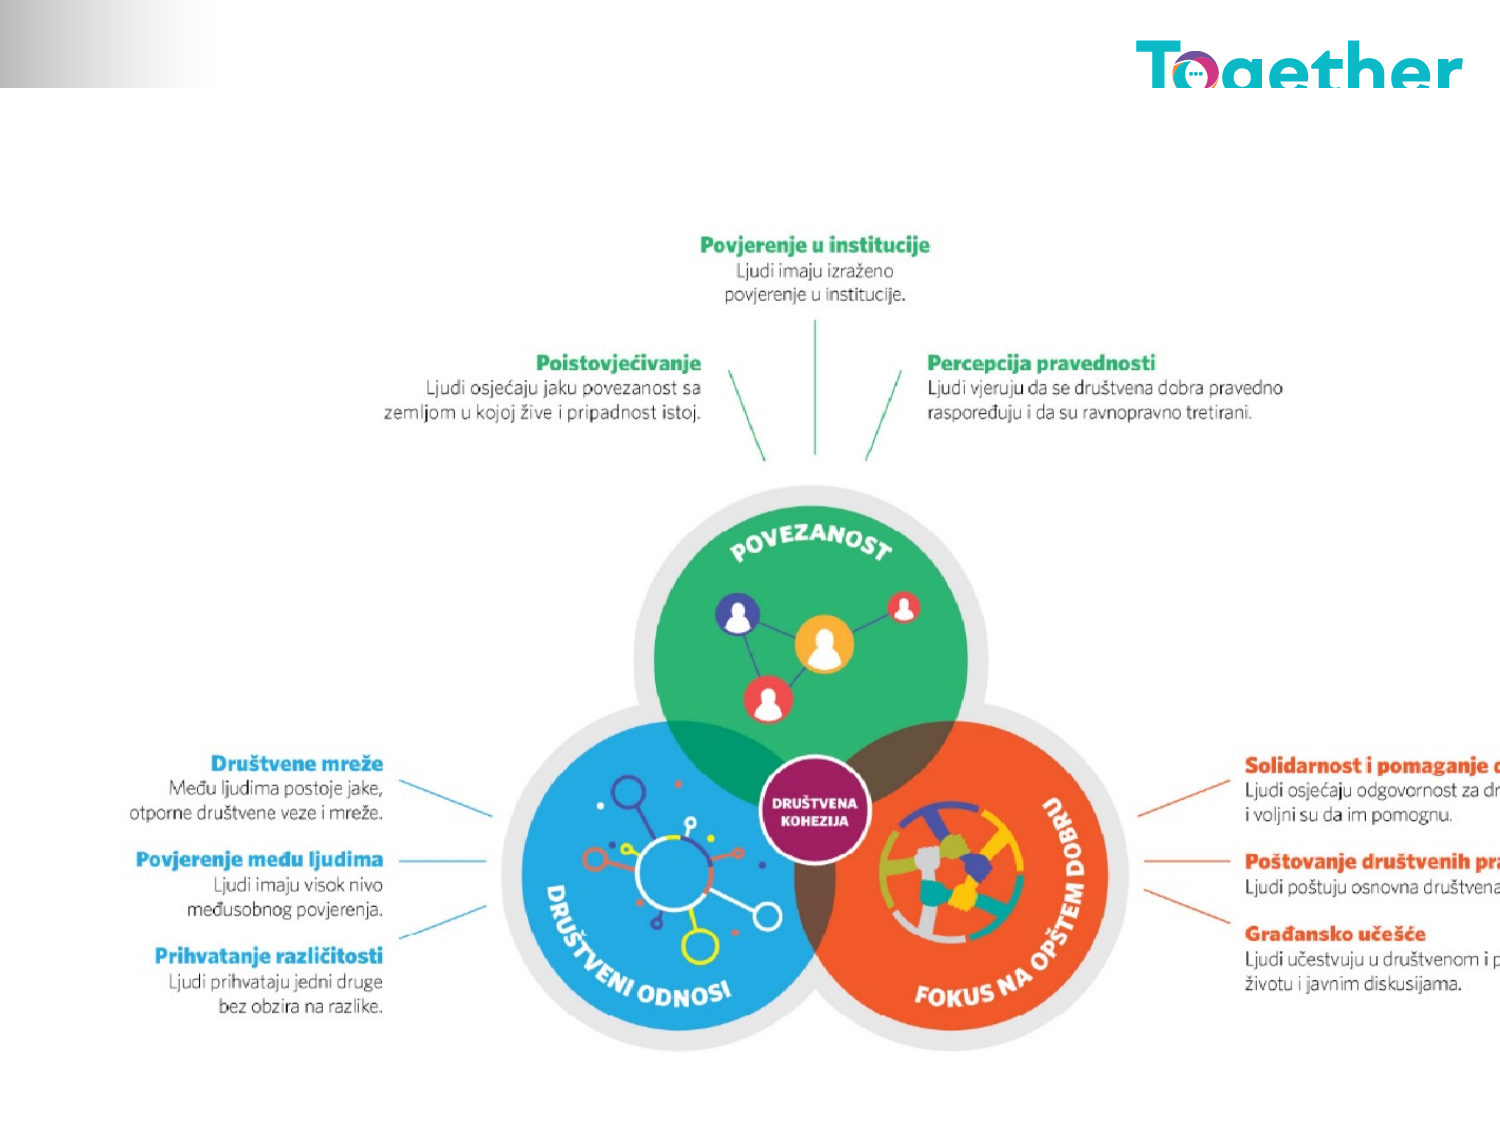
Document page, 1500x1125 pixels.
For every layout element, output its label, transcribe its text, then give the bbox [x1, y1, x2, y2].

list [0, 88, 1500, 1125]
picture [0, 0, 1500, 88]
title Društvena kohezija - Značaj, definisanje i najvažnije dimenzije _________________________________________ [103, 59, 1397, 88]
